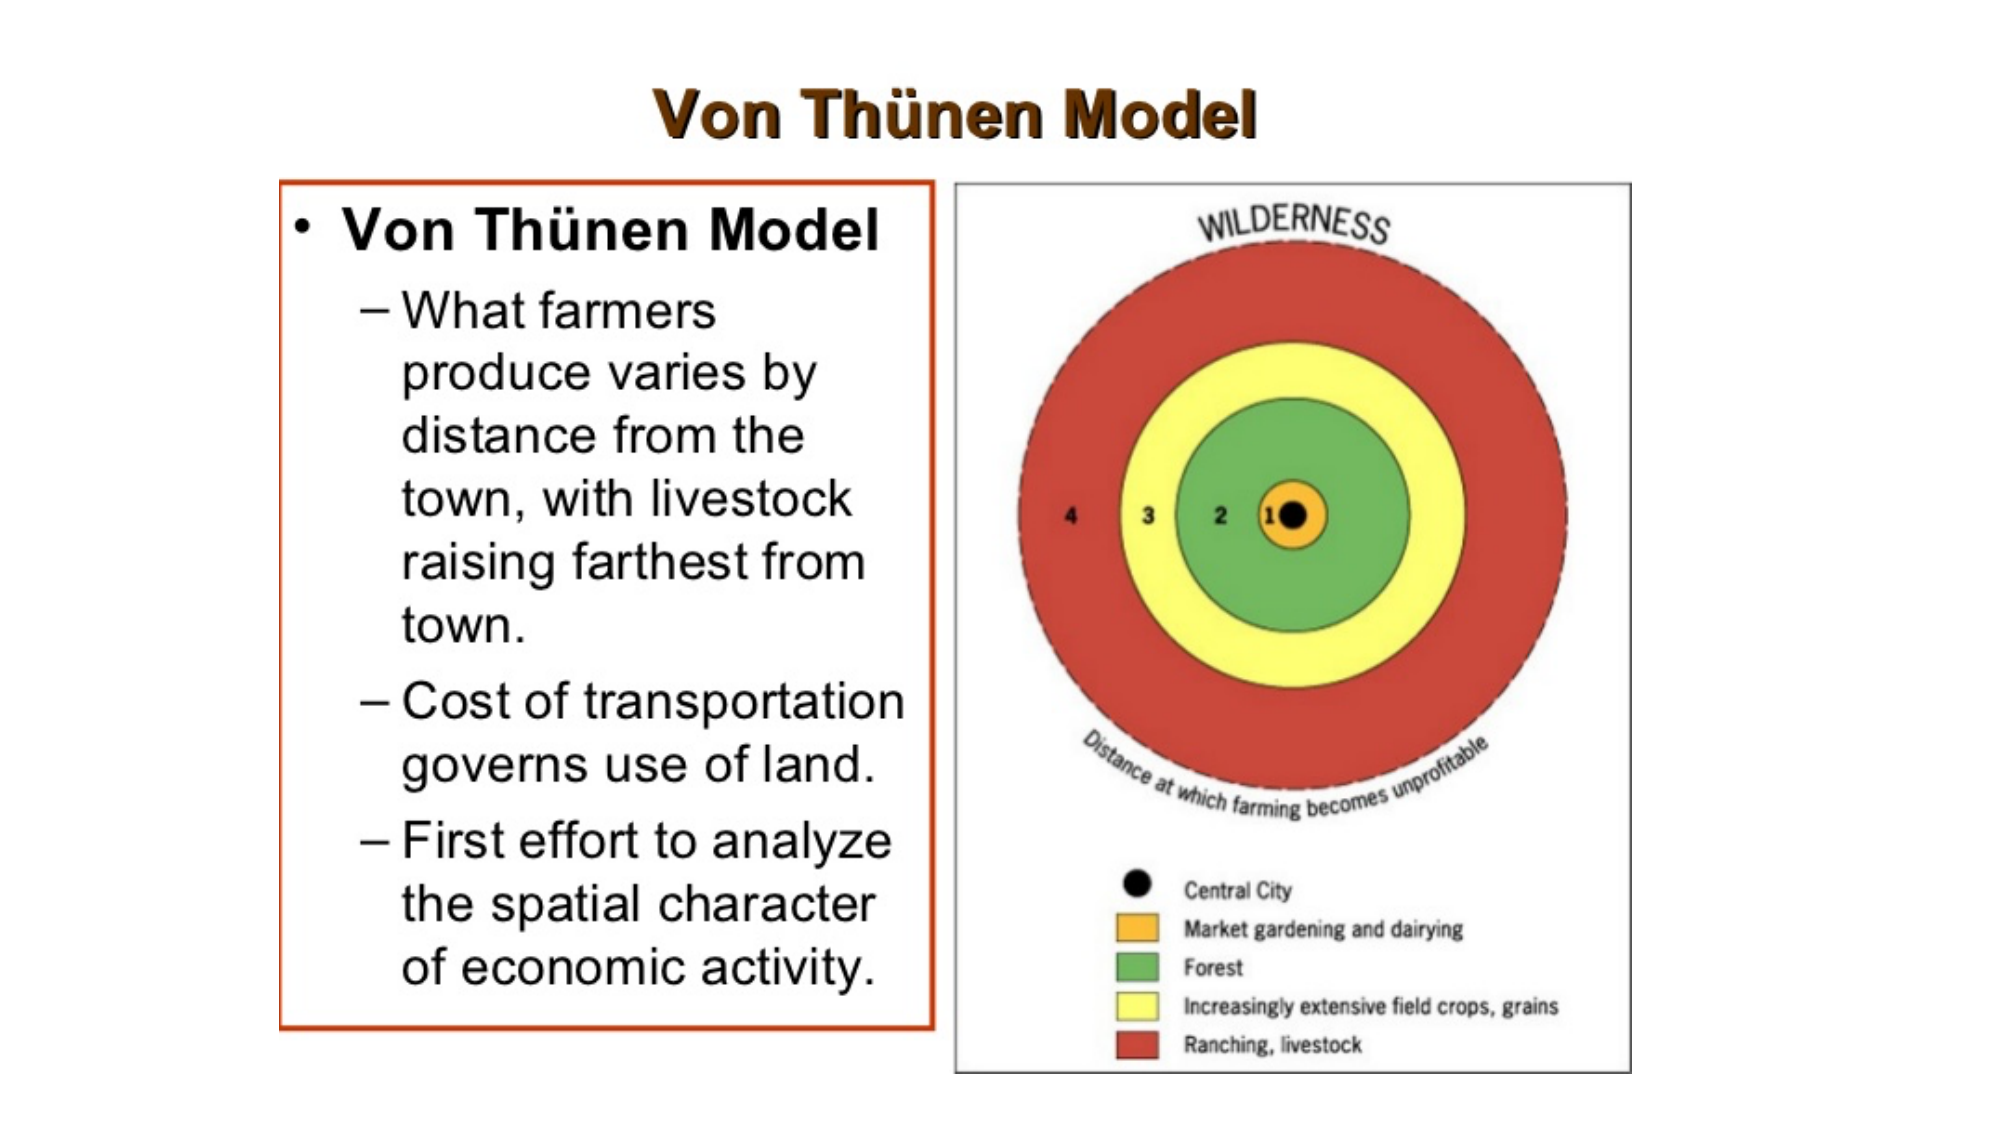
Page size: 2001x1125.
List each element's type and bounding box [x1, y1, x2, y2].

list [279, 59, 1632, 1074]
